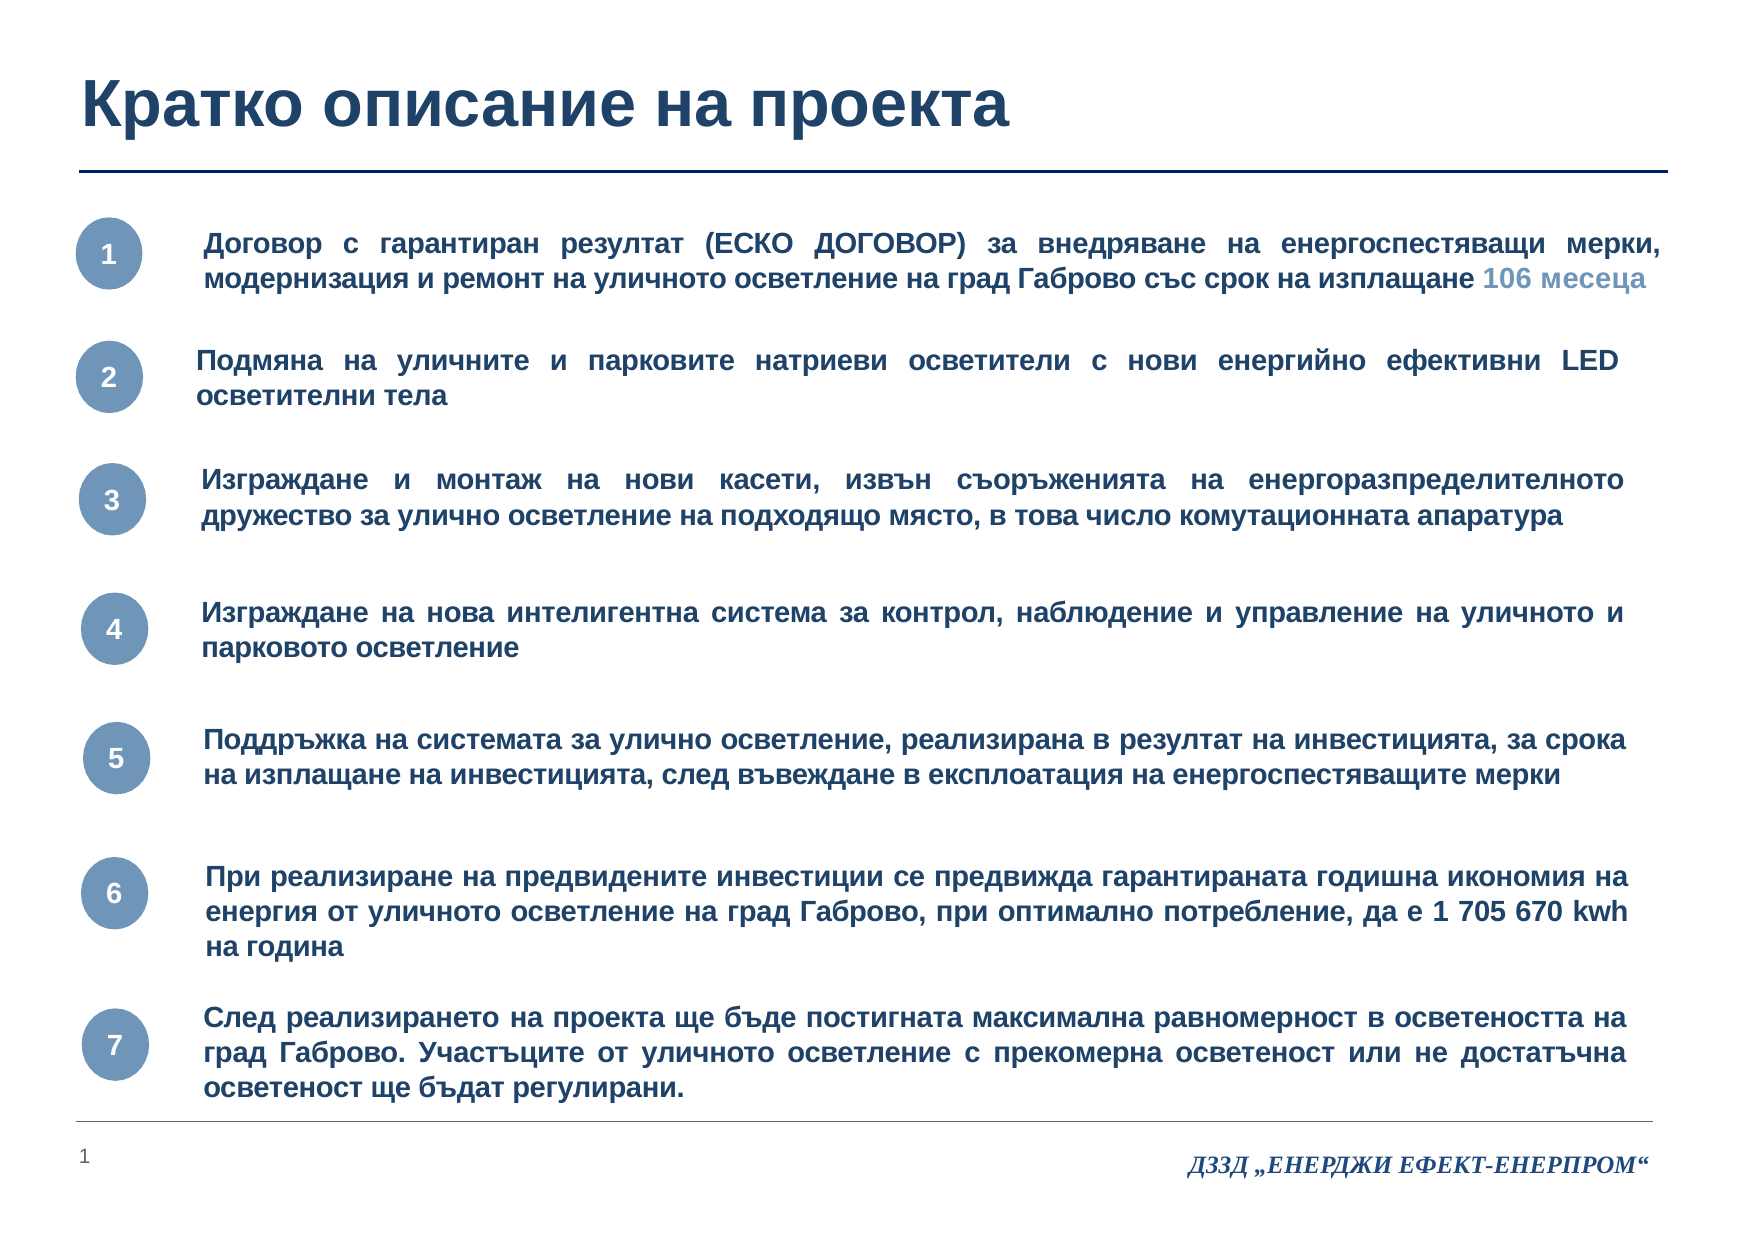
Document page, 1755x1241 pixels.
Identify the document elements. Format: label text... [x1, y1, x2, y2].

text_box След реализирането на проекта ще бъде постигната максимална равномерност в осветеността на град Габрово. Участъците от уличното осветление с прекомерна осветеност или не достатъчна осветеност ще бъдат регулирани. [188, 990, 1641, 1111]
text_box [81, 857, 148, 929]
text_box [75, 217, 143, 290]
text_box Изграждане на нова интелигентна система за контрол, наблюдение и управление на уличното и парковото осветление [186, 585, 1639, 671]
text_box ДЗЗД „Енерджи Ефект-Енерпром“ [1172, 1139, 1670, 1188]
text_box Договор с гарантиран резултат (ЕСКО ДОГОВОР) за внедряване на енергоспестяващи мерки, модернизация и ремонт на уличното осветление на град Габрово със срок на изплащане 106 месеца [188, 217, 1676, 303]
text_box Подмяна на уличните и парковите натриеви осветители с нови енергийно ефективни LED осветителни тела [181, 333, 1634, 419]
slide_number 1 [76, 1142, 162, 1241]
text_box Поддръжка на системата за улично осветление, реализирана в резултат на инвестицията, за срока на изплащане на инвестицията, след въвеждане в експлоатация на енергоспестяващите мерки [188, 712, 1641, 798]
text_box Изграждане и монтаж на нови касети, извън съоръженията на енергоразпределителното дружество за улично осветление на подходящо място, в това число комутационната апаратура [186, 453, 1639, 539]
text_box При реализиране на предвидените инвестиции се предвижда гарантираната годишна икономия на енергия от уличното осветление на град Габрово, при оптимално потребление, да е 1 705 670 kwh на година [190, 849, 1644, 970]
title Кратко описание на проекта [79, 172, 1028, 267]
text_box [82, 721, 151, 795]
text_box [80, 592, 149, 666]
title Кратко описание на проекта [79, 57, 1028, 171]
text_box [75, 340, 144, 414]
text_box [78, 462, 147, 536]
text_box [81, 1008, 150, 1082]
